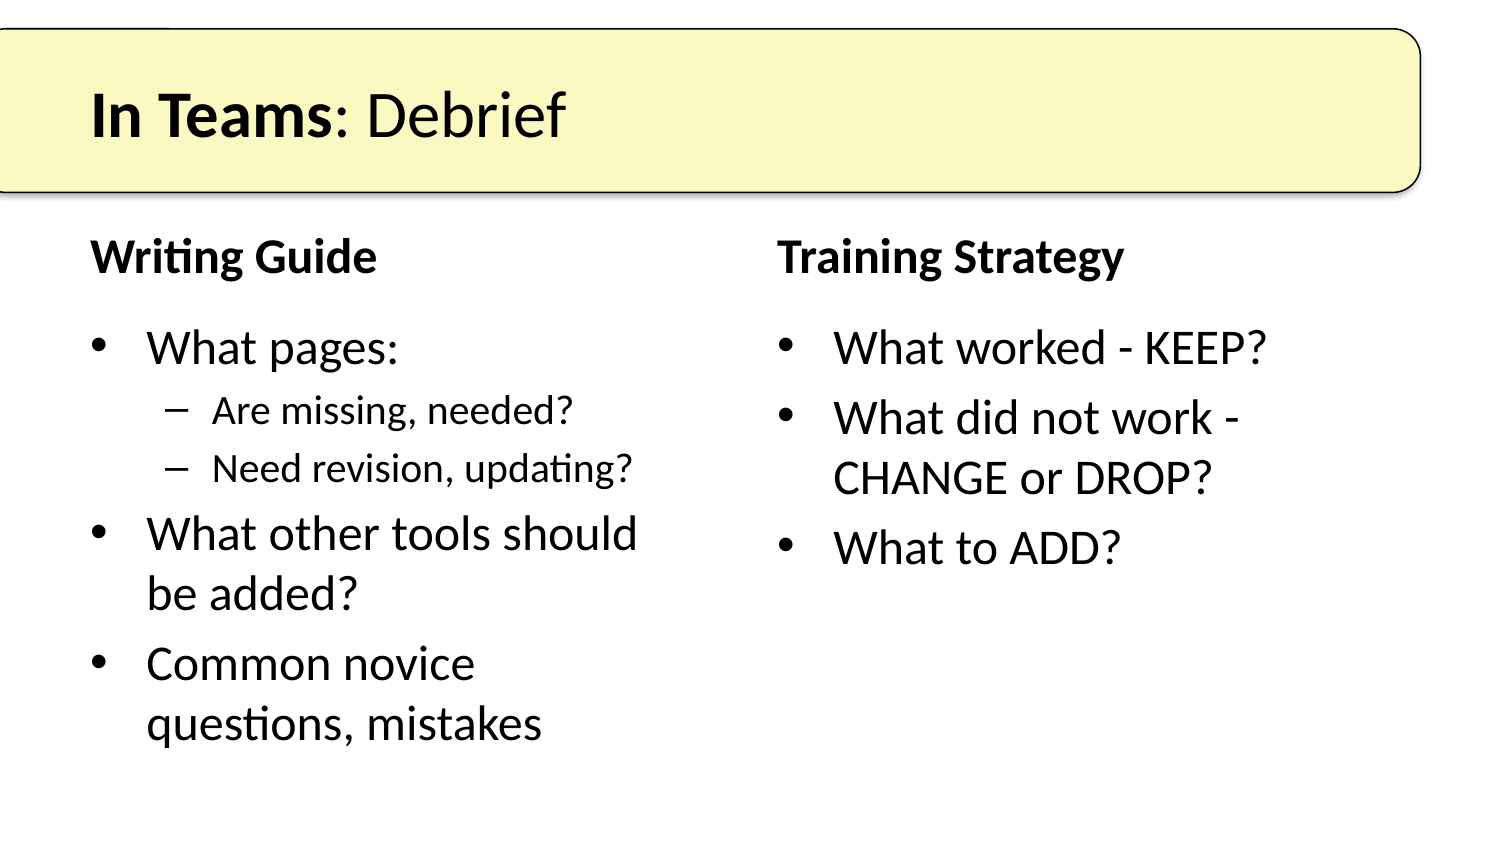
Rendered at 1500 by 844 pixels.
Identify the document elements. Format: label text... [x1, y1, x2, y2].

title In Teams: Debrief [75, 28, 1425, 192]
list Training Strategy [761, 212, 1425, 291]
list What worked - KEEP? What did not work - CHANGE or DROP? What to ADD? [761, 306, 1425, 793]
list Writing Guide [75, 212, 738, 291]
list What pages: Are missing, needed? Need revision, updating? What other tools should be added? Common novice questions, mistakes [75, 306, 681, 793]
